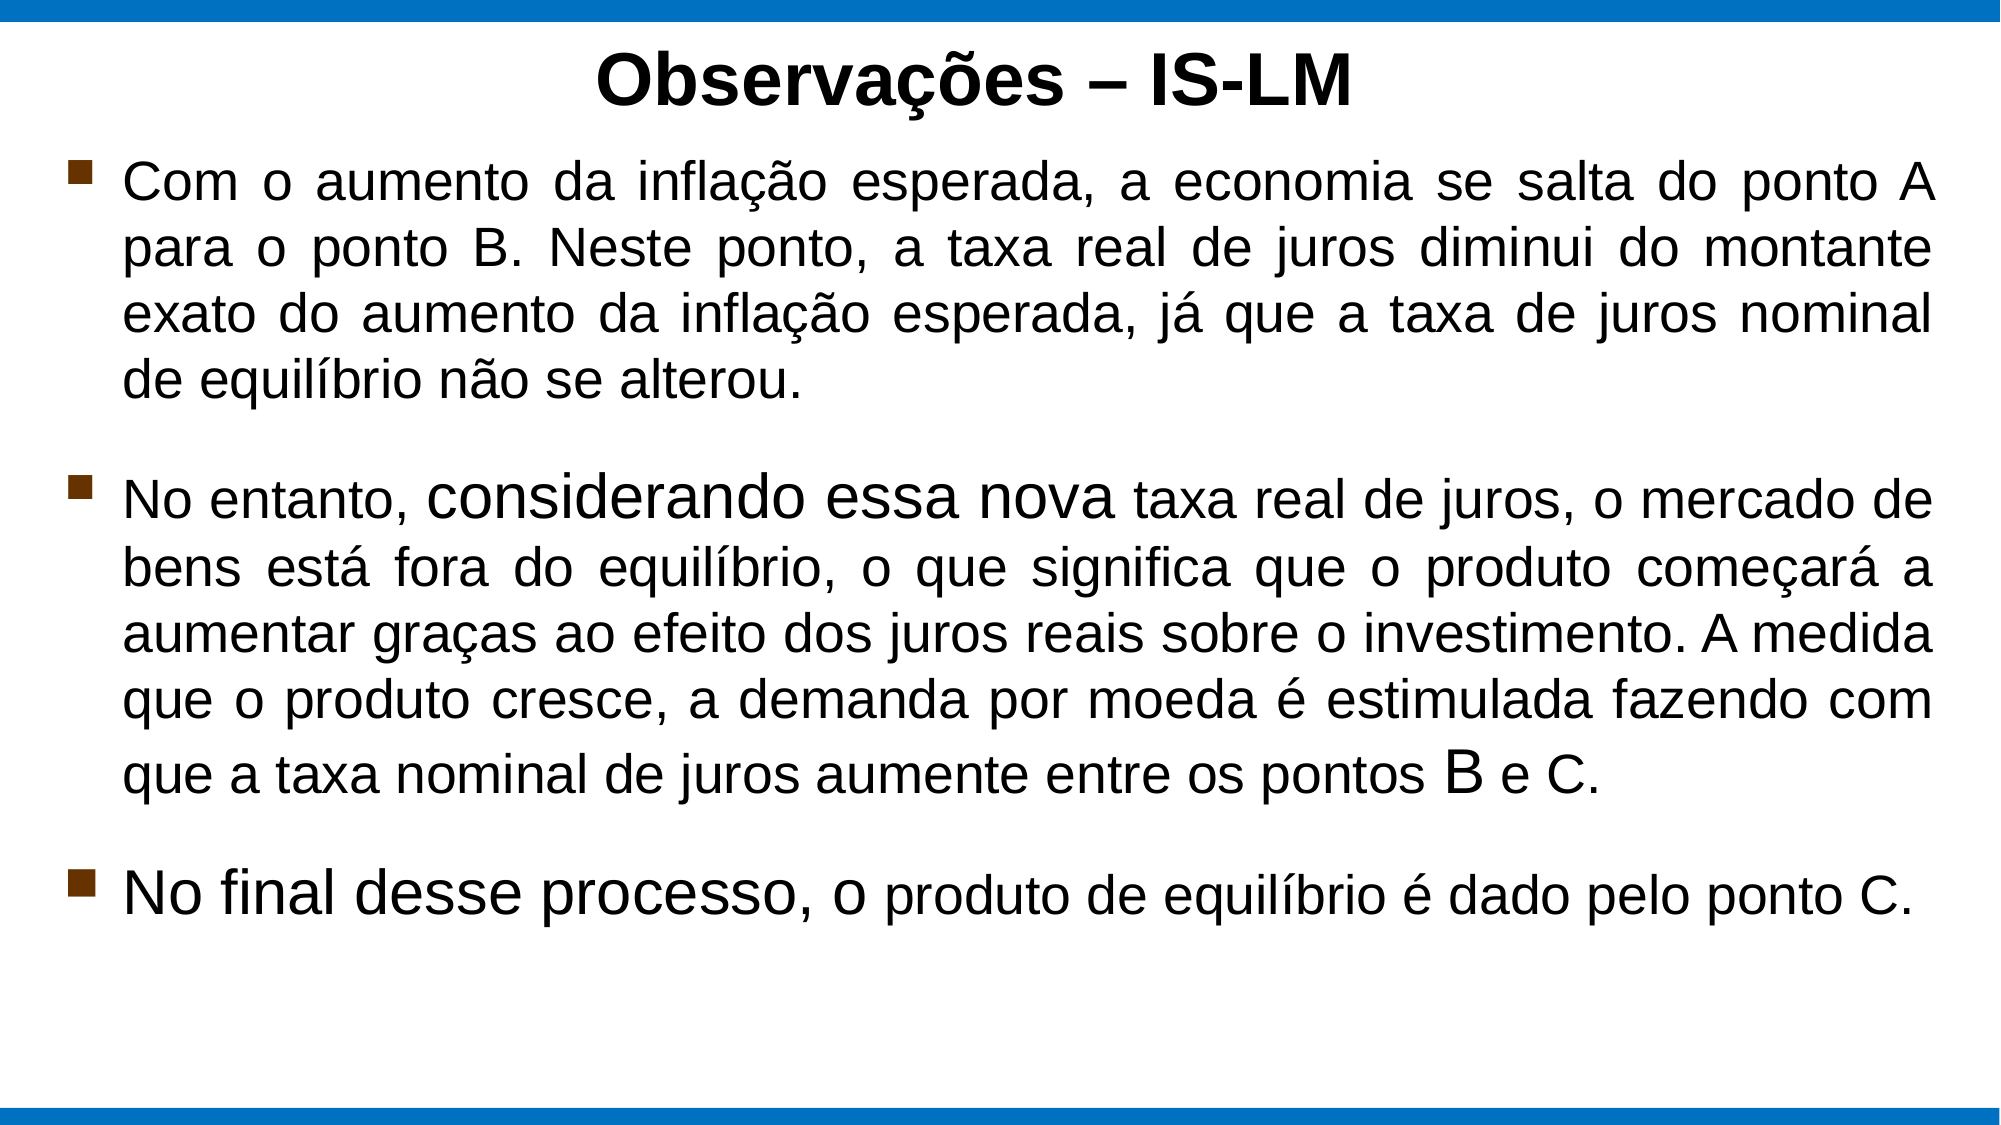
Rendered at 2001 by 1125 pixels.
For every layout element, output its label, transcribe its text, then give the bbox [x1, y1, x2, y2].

list Com o aumento da inflação esperada, a economia se salta do ponto A para o ponto B. Neste ponto, a taxa real de juros diminui do montante exato do aumento da inflação esperada, já que a taxa de juros nominal de equilíbrio não se alterou. No entanto, considerando essa nova taxa real de juros, o mercado de bens está fora do equilíbrio, o que significa que o produto começará a aumentar graças ao efeito dos juros reais sobre o investimento. A medida que o produto cresce, a demanda por moeda é estimulada fazendo com que a taxa nominal de juros aumente entre os pontos B e C. No final desse processo, o produto de equilíbrio é dado pelo ponto C. [49, 136, 1951, 963]
title Observações – IS-LM [111, 0, 1838, 129]
